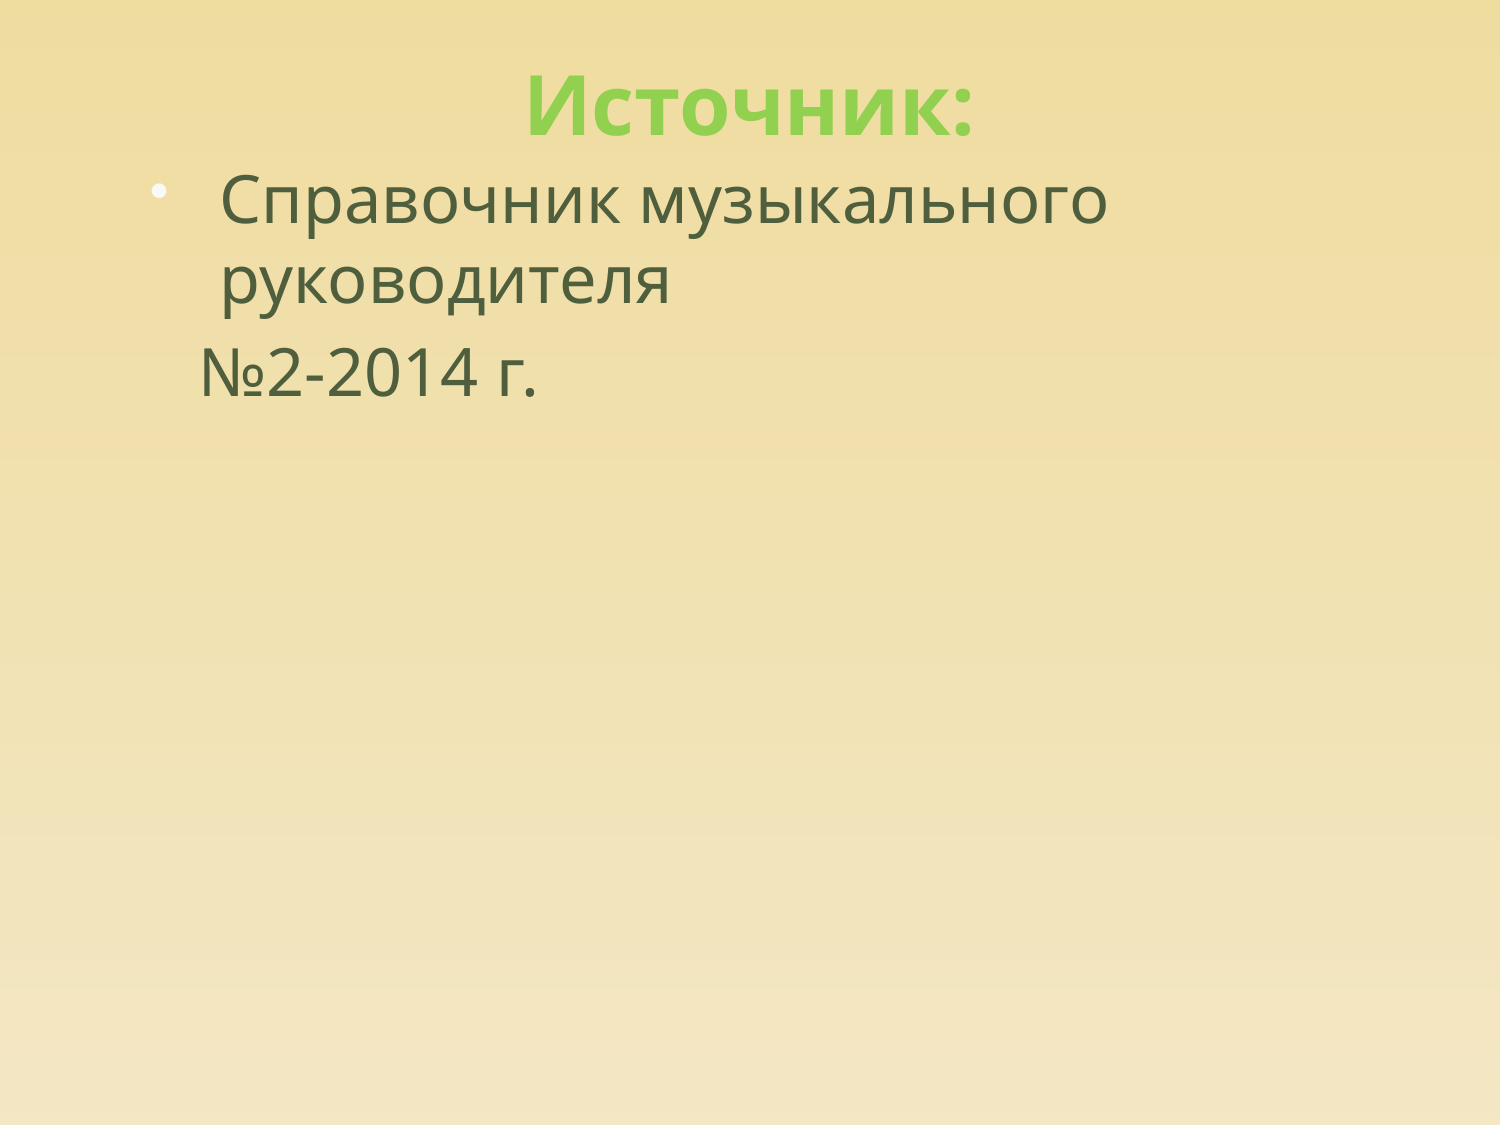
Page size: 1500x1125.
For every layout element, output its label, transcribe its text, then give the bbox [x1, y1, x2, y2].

title Источник: [112, 30, 1386, 173]
list Справочник музыкального руководителя №2-2014 г. [114, 149, 1386, 1005]
